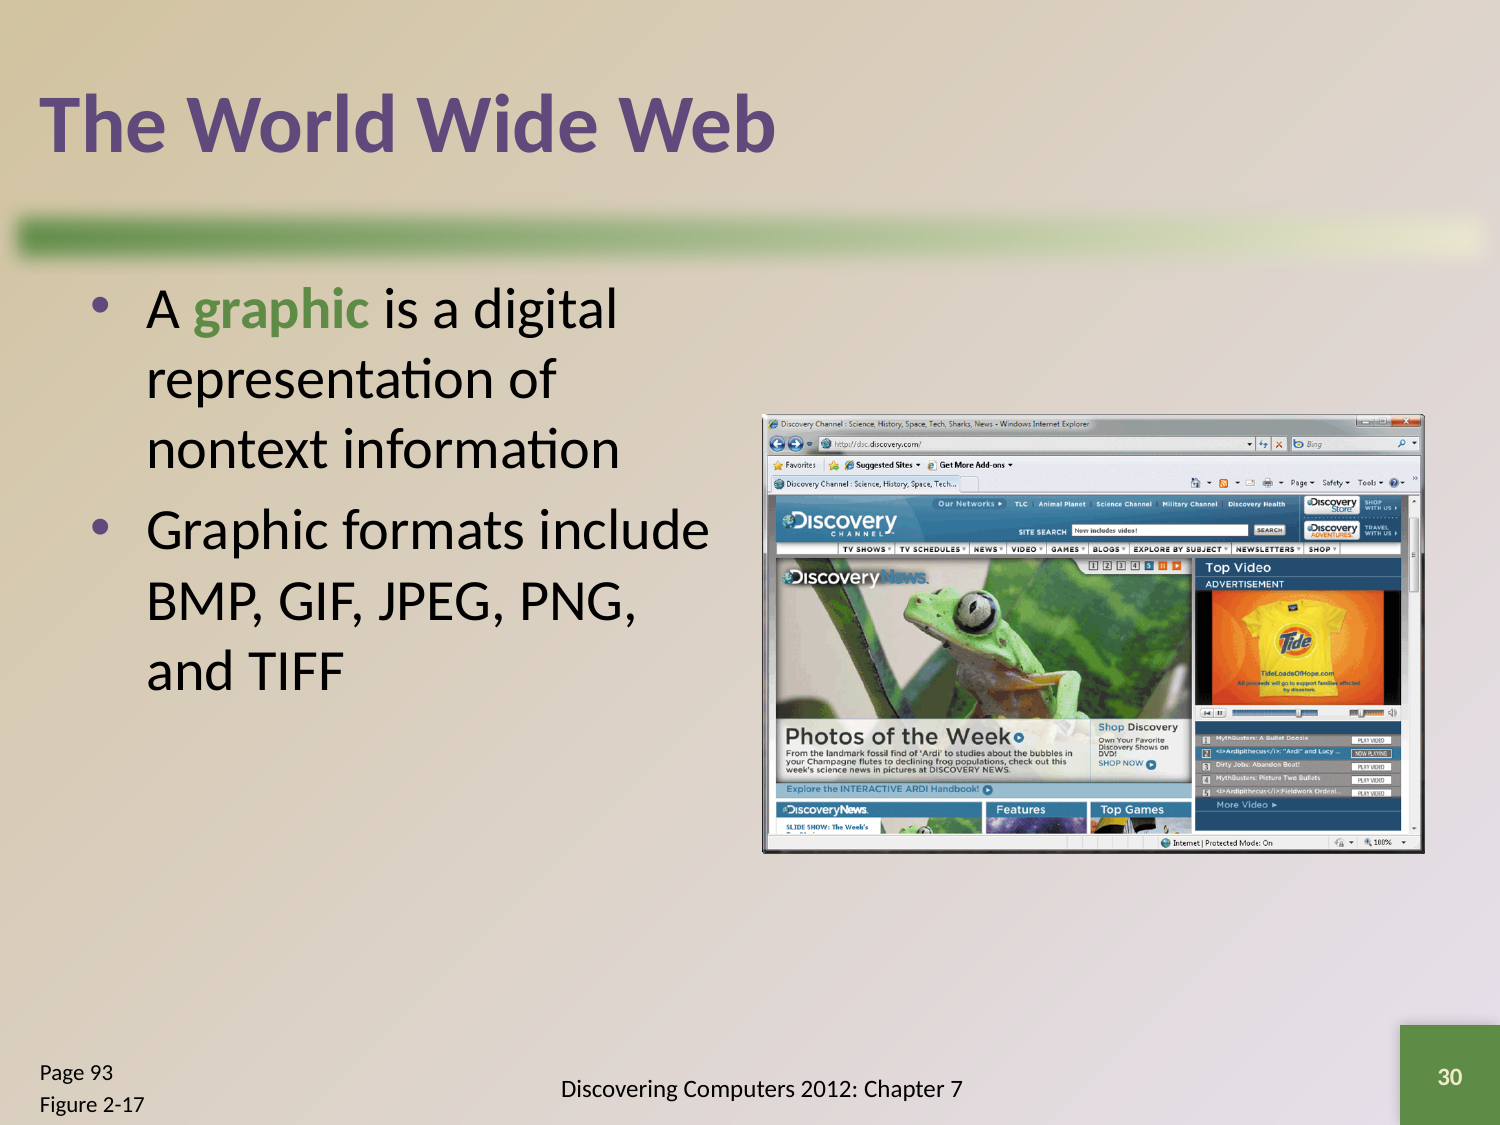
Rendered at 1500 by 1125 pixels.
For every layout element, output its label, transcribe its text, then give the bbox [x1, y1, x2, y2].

list A graphic is a digital representation of nontext information Graphic formats include BMP, GIF, JPEG, PNG, and TIFF [75, 262, 738, 1005]
slide_number 30 [1400, 1025, 1500, 1125]
footer Discovering Computers 2012: Chapter 7 [450, 1050, 1075, 1125]
title The World Wide Web [24, 24, 1475, 213]
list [762, 413, 1426, 854]
list Page 93 Figure 2-17 [24, 1050, 300, 1125]
